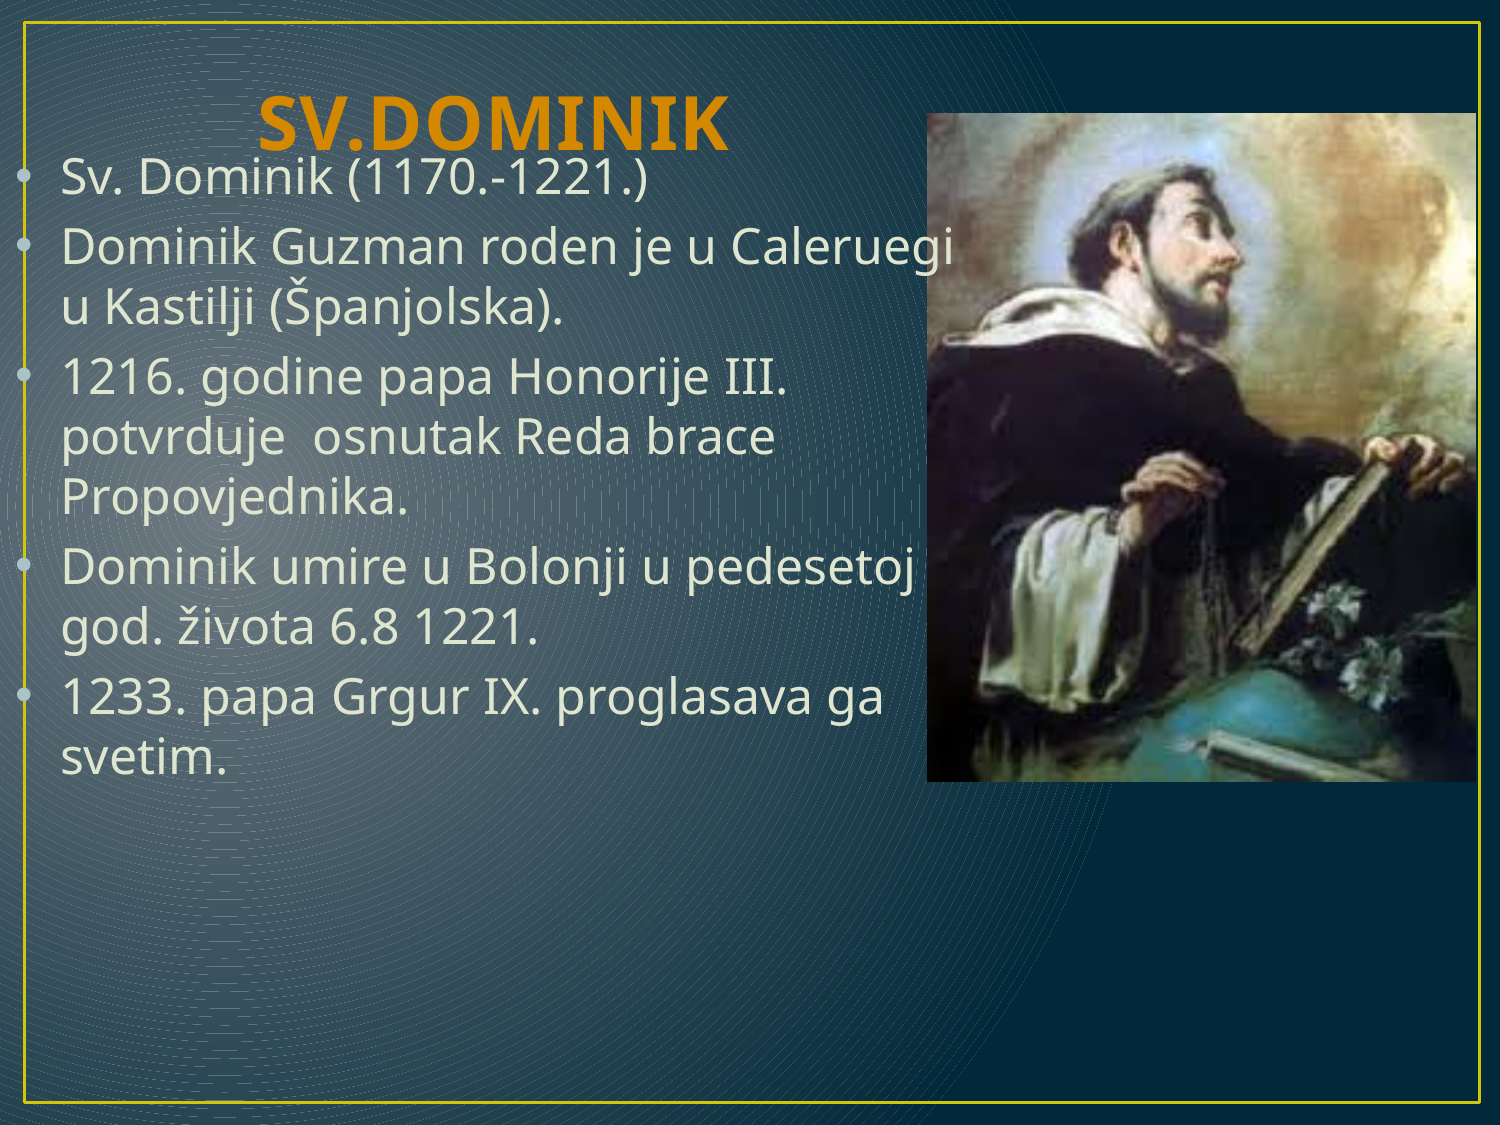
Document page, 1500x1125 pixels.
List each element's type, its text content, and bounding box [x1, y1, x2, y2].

title SV.DOMINIK [242, 0, 1128, 137]
picture [926, 113, 1475, 782]
picture [1074, 786, 1083, 794]
list Sv. Dominik (1170.-1221.) Dominik Guzman roden je u Caleruegi u Kastilji (Španjolska). 1216. godine papa Honorije III. potvrduje osnutak Reda brace Propovjednika. Dominik umire u Bolonji u pedesetoj god. života 6.8 1221. 1233. papa Grgur IX. proglasava ga svetim. [0, 137, 998, 1094]
